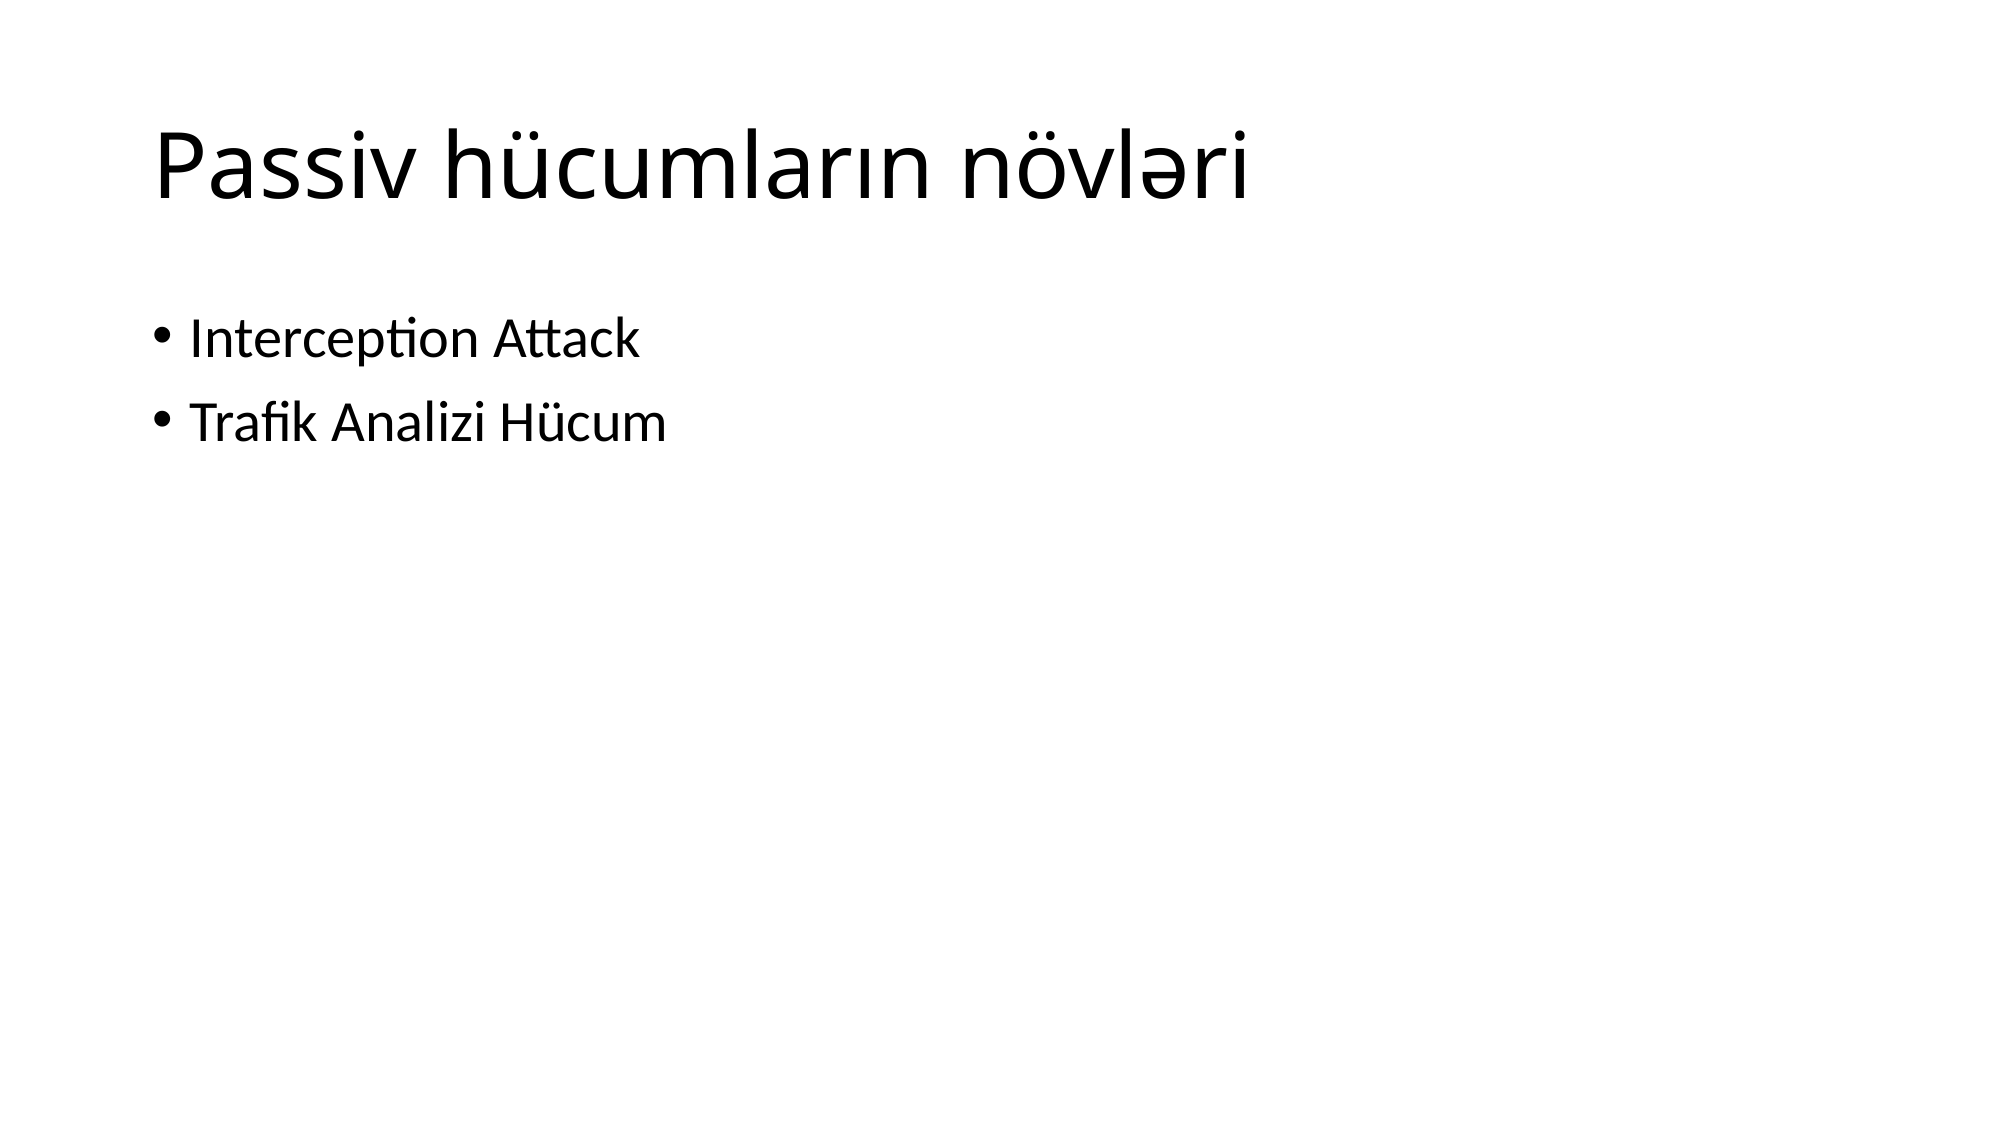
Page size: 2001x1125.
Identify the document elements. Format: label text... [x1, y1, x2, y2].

title Passiv hücumların növləri [137, 59, 1863, 278]
list Interception Attack Trafik Analizi Hücum [137, 299, 1863, 1014]
